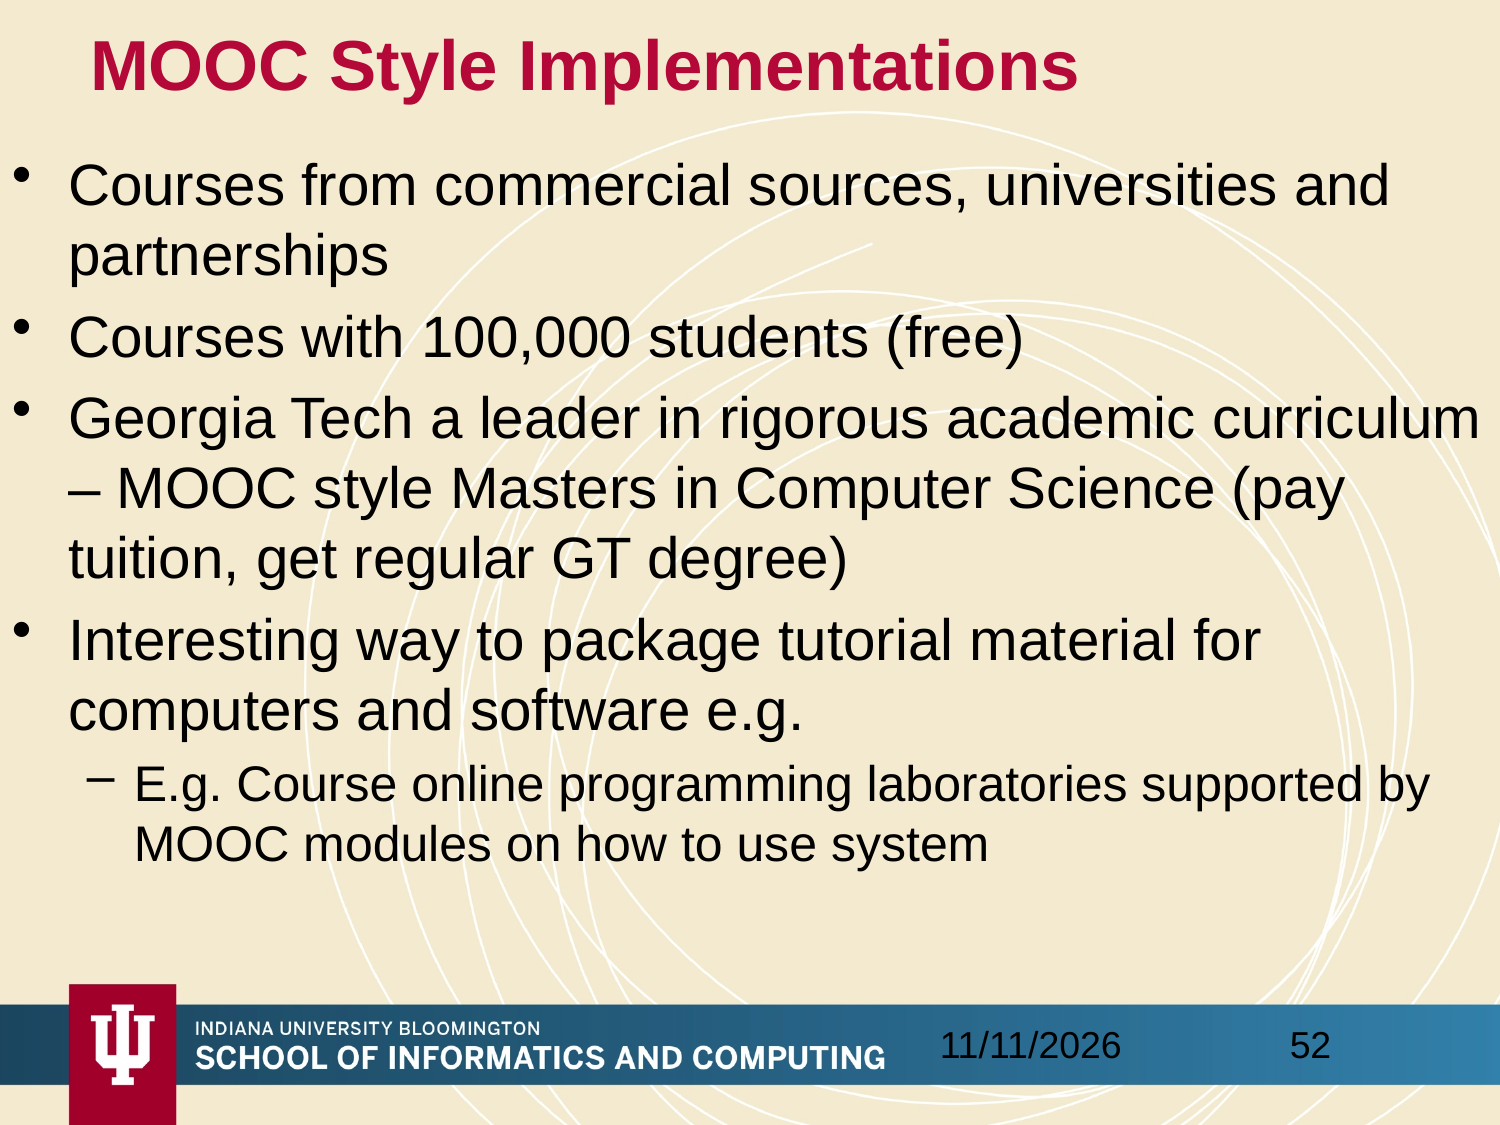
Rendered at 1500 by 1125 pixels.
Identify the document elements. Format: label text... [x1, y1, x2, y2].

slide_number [924, 1013, 1275, 1074]
picture [0, 0, 1500, 139]
title MOOC Style Implementations [75, 0, 1425, 125]
slide_number 52 [1275, 1013, 1500, 1074]
picture [0, 882, 1500, 1125]
list Courses from commercial sources, universities and partnerships Courses with 100,000 students (free) Georgia Tech a leader in rigorous academic curriculum – MOOC style Masters in Computer Science (pay tuition, get regular GT degree) Interesting way to package tutorial material for computers and software e.g. E.g. Course online programming laboratories supported by MOOC modules on how to use system [0, 139, 1500, 882]
